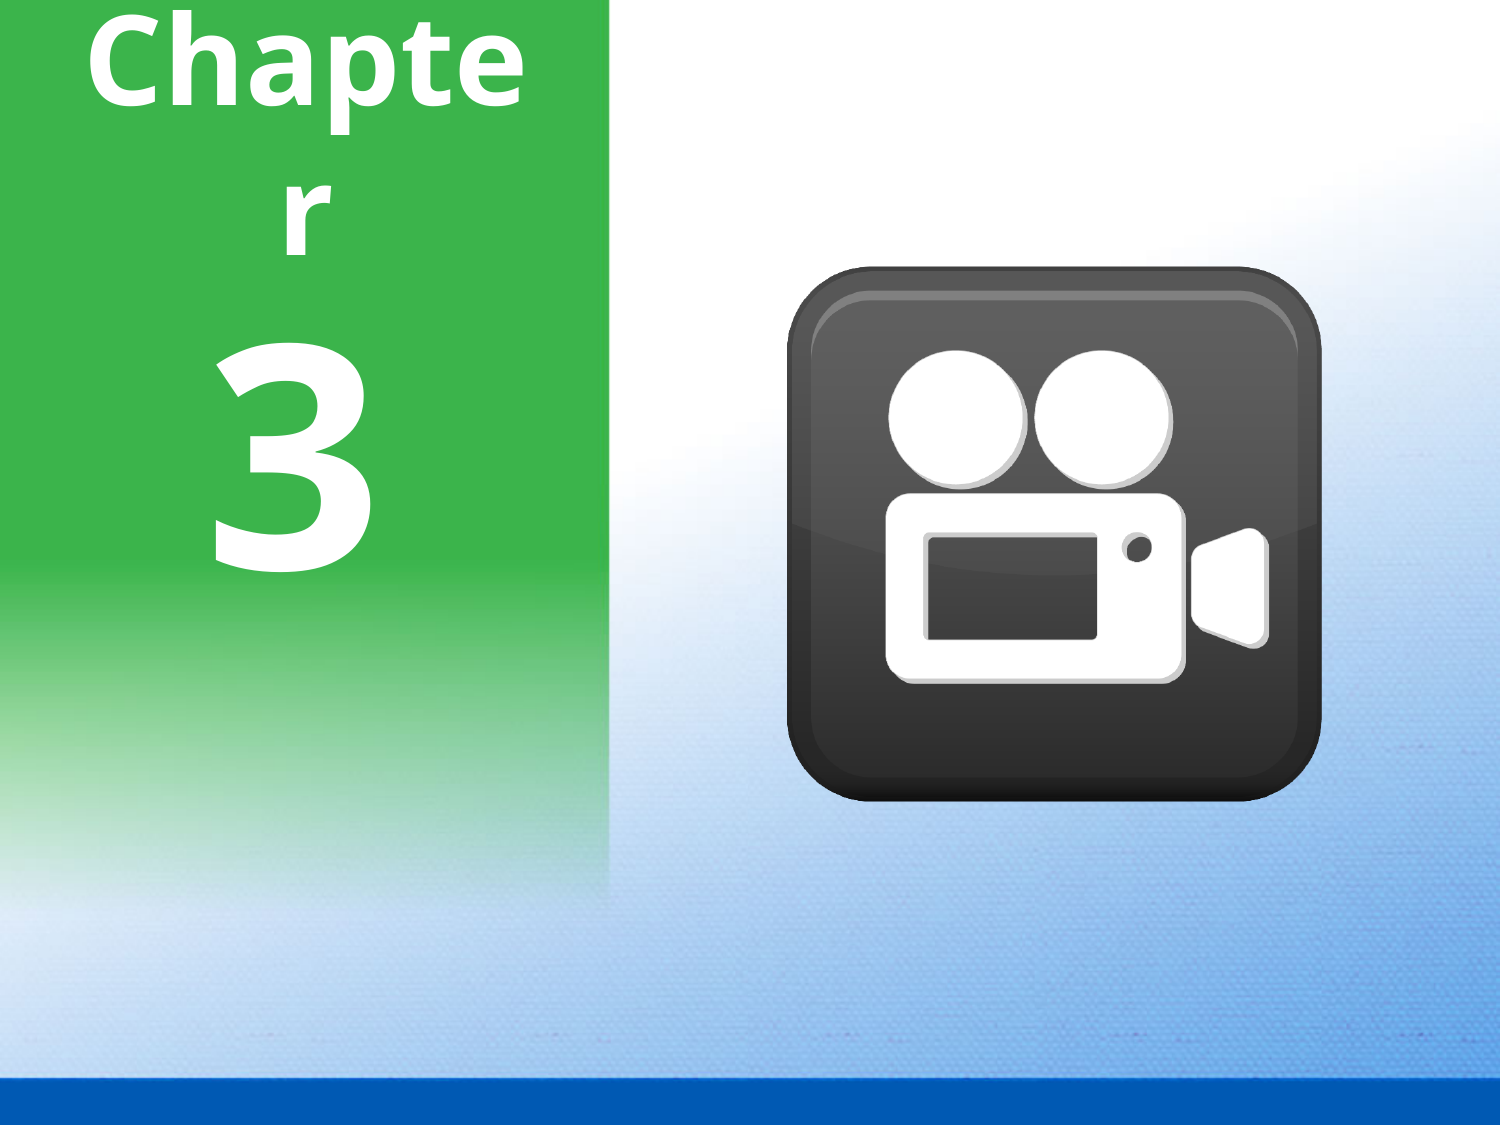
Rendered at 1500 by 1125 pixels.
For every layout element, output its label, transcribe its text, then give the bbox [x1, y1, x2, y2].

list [761, 249, 1352, 826]
list 3 [24, 249, 563, 588]
picture [0, 0, 1500, 1125]
